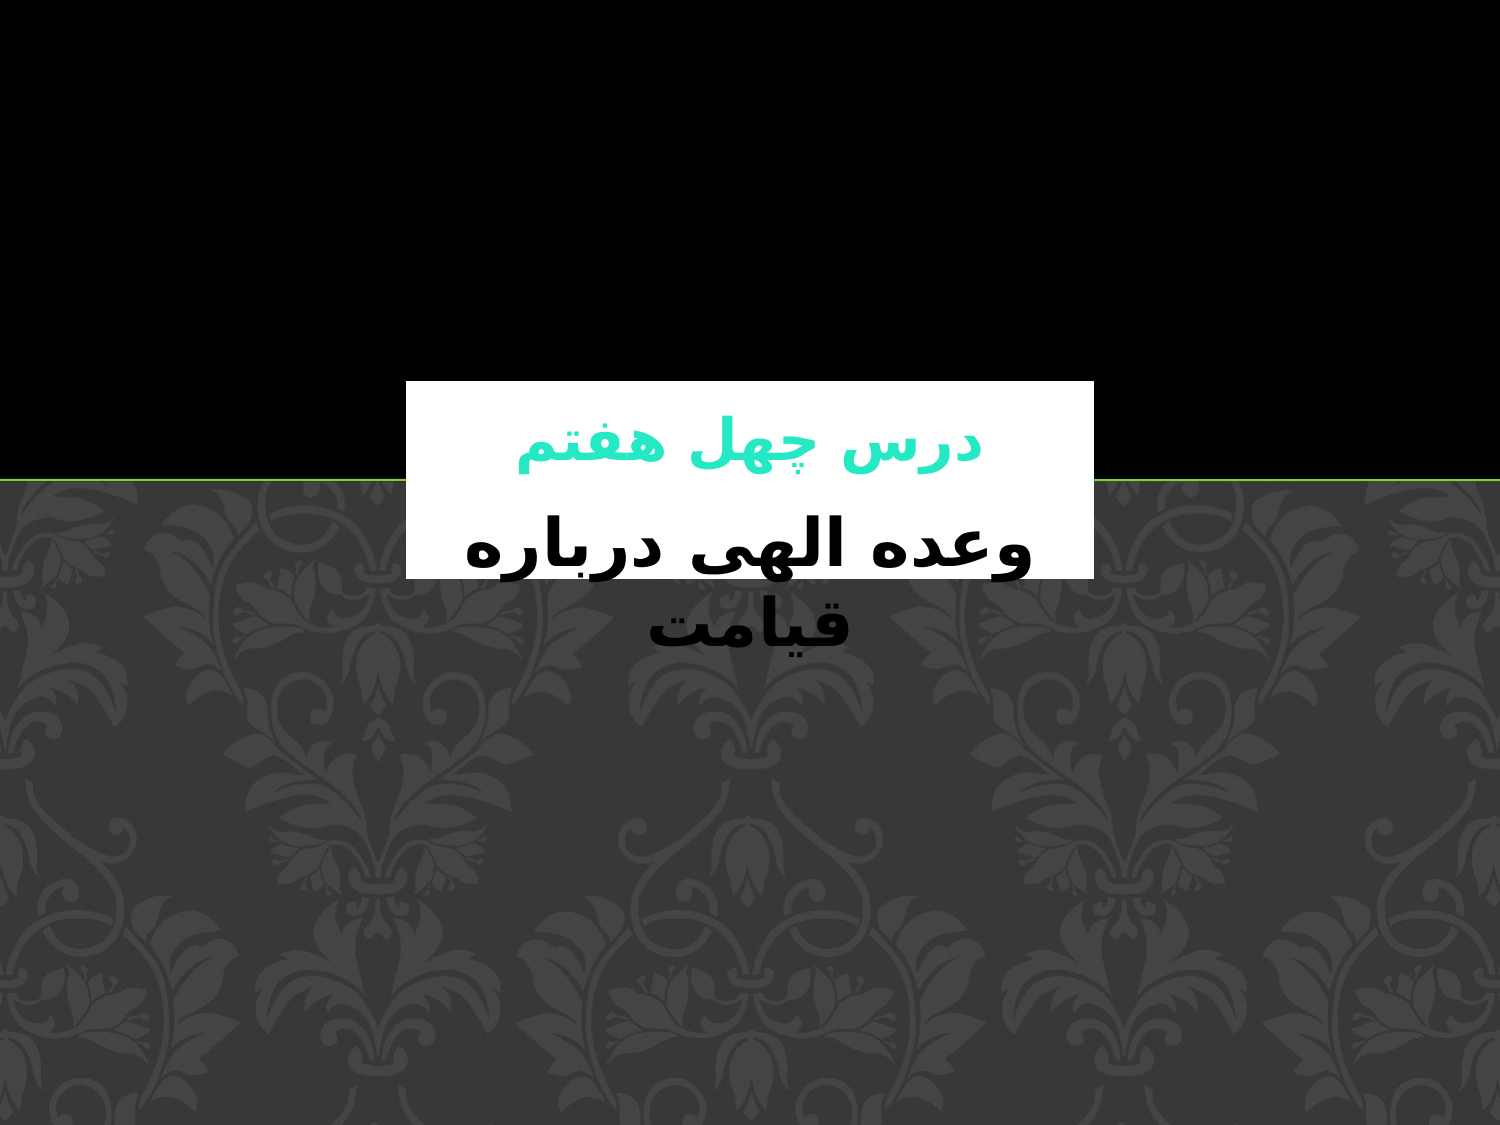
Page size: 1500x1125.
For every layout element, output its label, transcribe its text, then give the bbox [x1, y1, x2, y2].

subtitle وعده الهی درباره قیامت [420, 499, 1080, 570]
title درس چهل هفتم [415, 367, 1085, 478]
